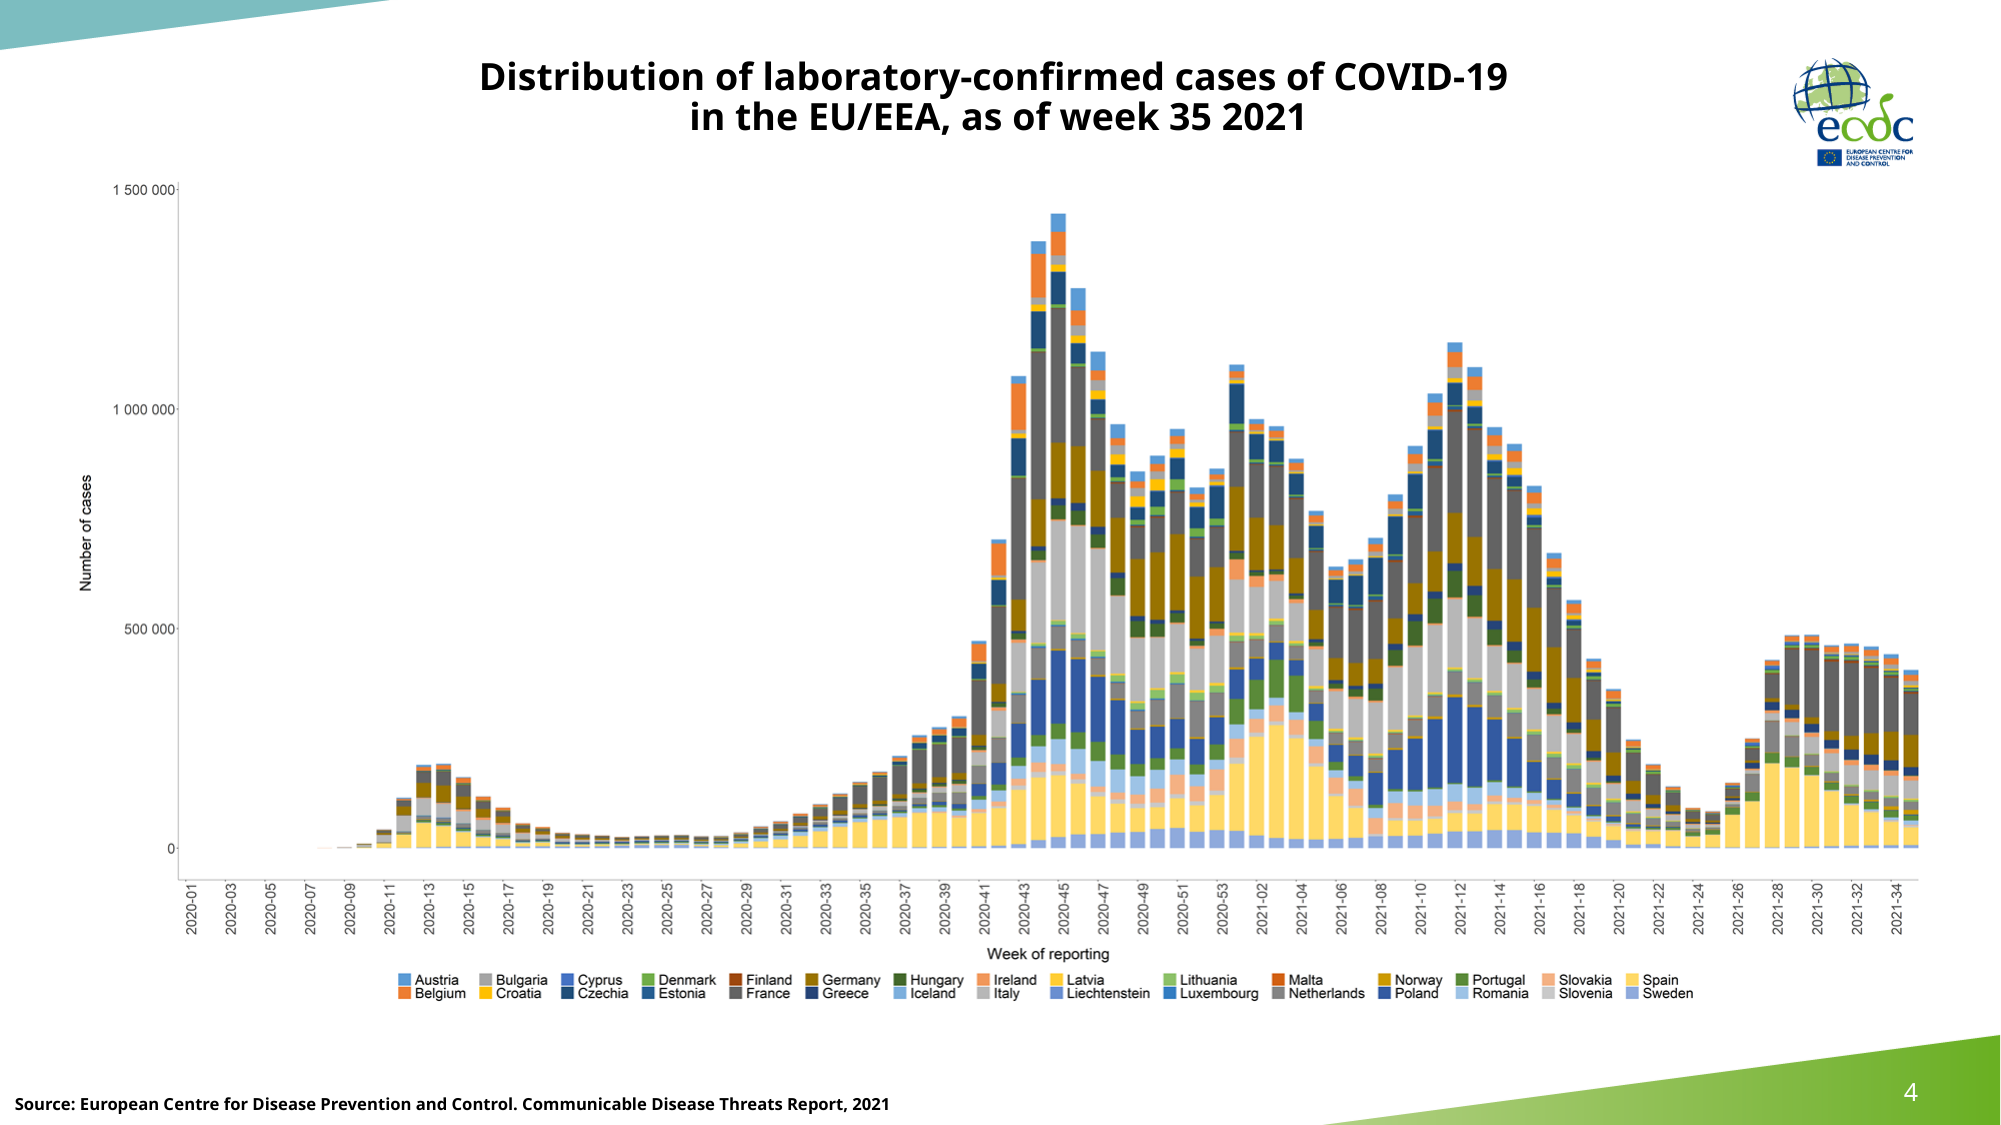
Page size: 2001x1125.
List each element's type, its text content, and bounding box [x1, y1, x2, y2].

picture [0, 0, 2001, 1125]
title Distribution of laboratory-confirmed cases of COVID-19 in the EU/EEA, as of week 35 2021 [245, 20, 1753, 176]
slide_number 4 [1483, 1062, 1934, 1123]
